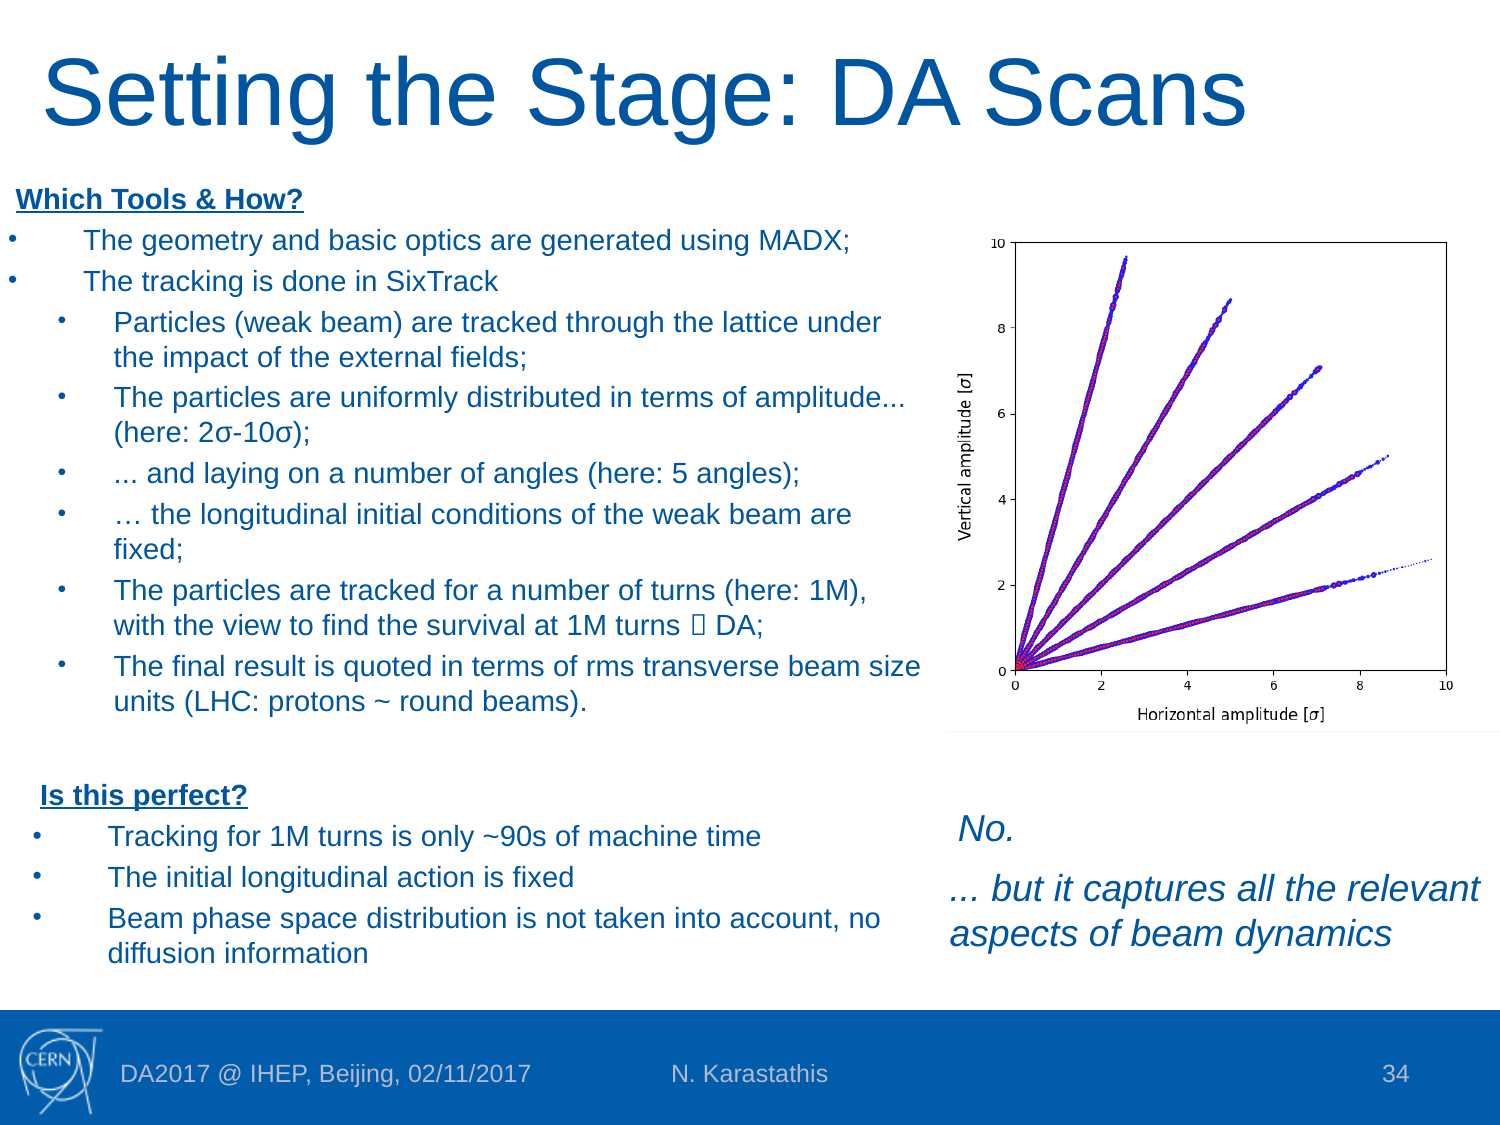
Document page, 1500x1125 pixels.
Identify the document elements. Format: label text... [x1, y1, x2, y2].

list Which Tools & How? The geometry and basic optics are generated using MADX; The tracking is done in SixTrack Particles (weak beam) are tracked through the lattice under the impact of the external fields; The particles are uniformly distributed in terms of amplitude... (here: 2σ-10σ); ... and laying on a number of angles (here: 5 angles); … the longitudinal initial conditions of the weak beam are fixed; The particles are tracked for a number of turns (here: 1M), with the view to find the survival at 1M turns  DA; The final result is quoted in terms of rms transverse beam size units (LHC: protons ~ round beams). [0, 173, 938, 526]
text_box Is this perfect? Tracking for 1M turns is only ~90s of machine time The initial longitudinal action is fixed Beam phase space distribution is not taken into account, no diffusion information [0, 769, 932, 989]
text_box No. [943, 796, 1032, 856]
title Setting the Stage: DA Scans [34, 10, 1384, 165]
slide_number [105, 1042, 512, 1103]
text_box ... but it captures all the relevant aspects of beam dynamics [934, 856, 1500, 962]
footer N. Karastathis [512, 1042, 988, 1103]
picture [945, 175, 1500, 732]
slide_number 34 [1342, 1042, 1425, 1103]
